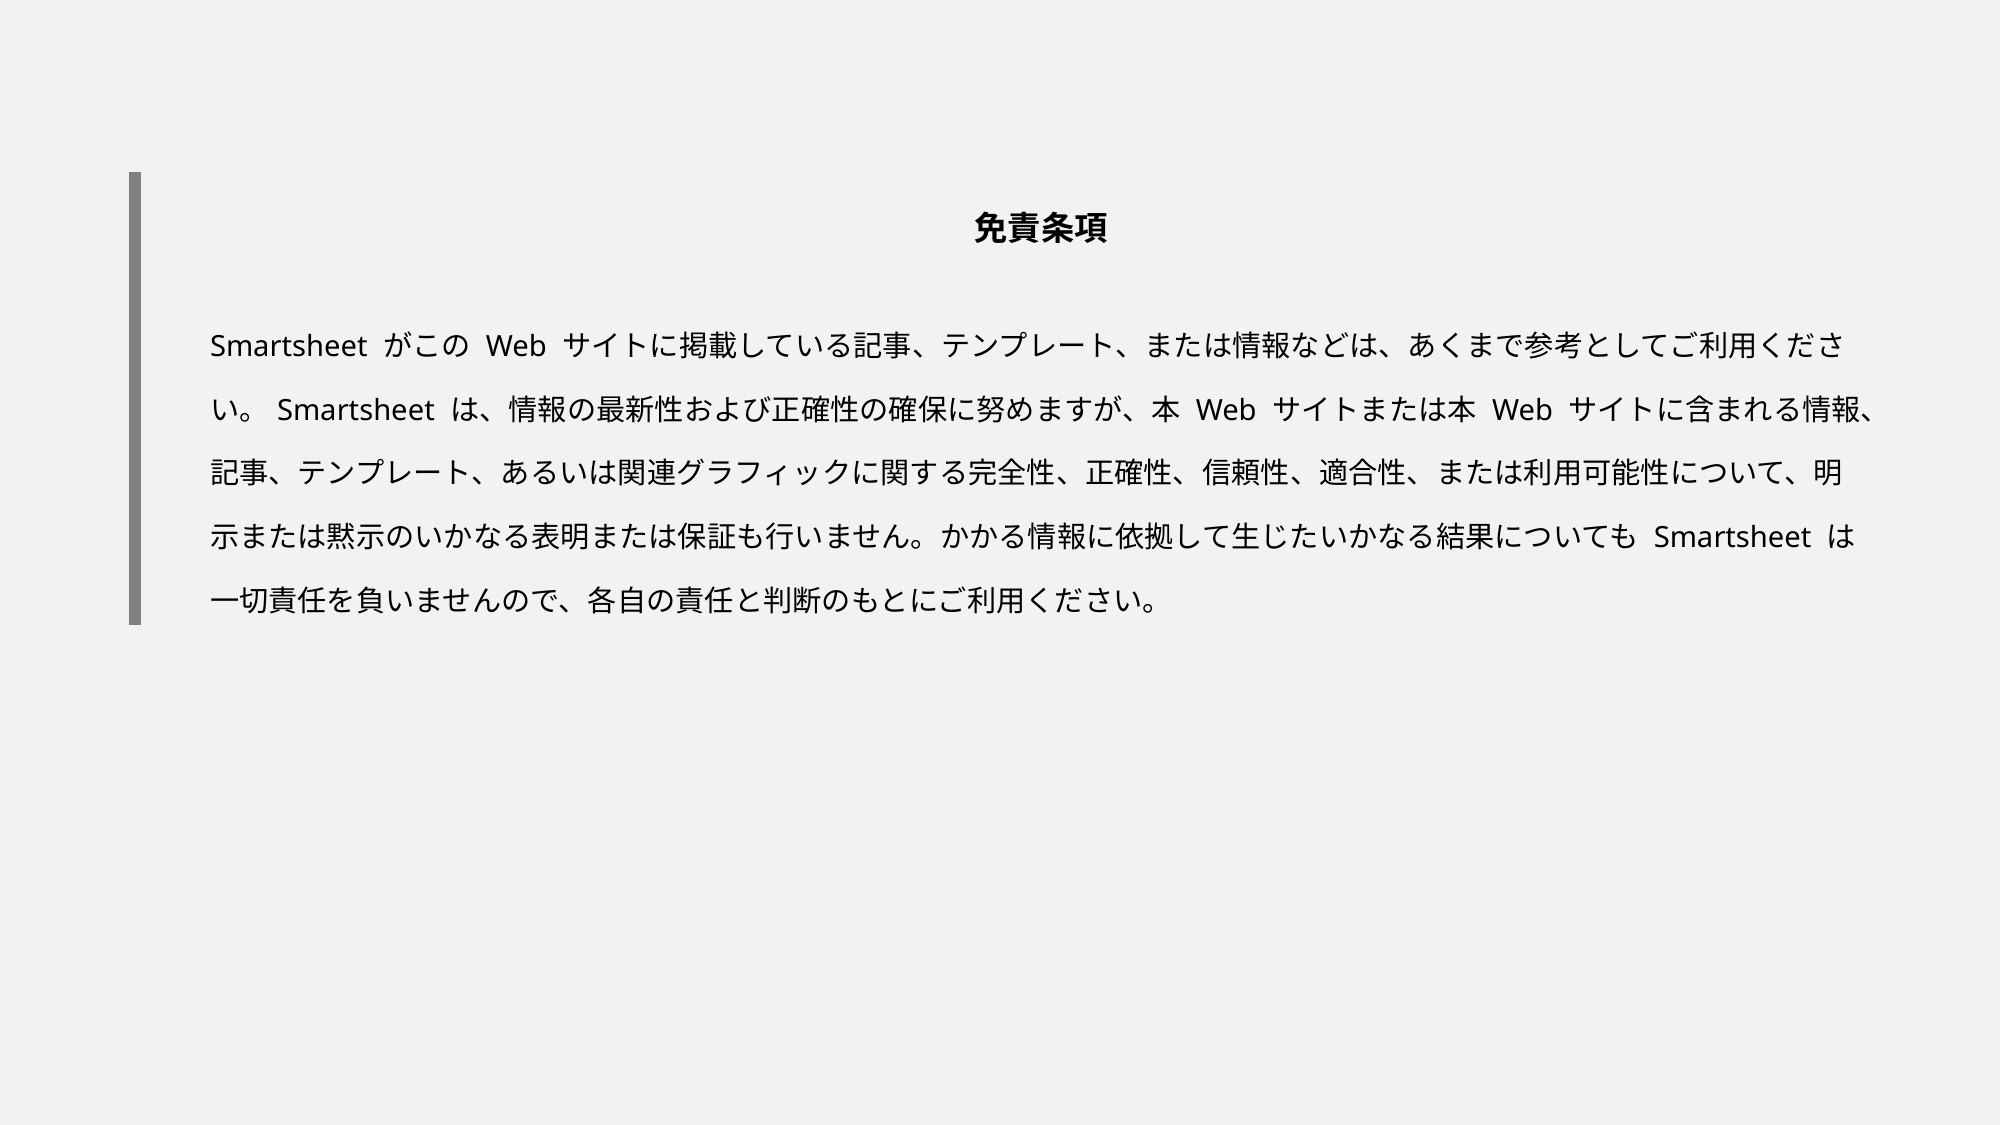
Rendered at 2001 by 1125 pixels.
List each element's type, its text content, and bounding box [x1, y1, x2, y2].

table_header 免責条項 Smartsheet がこの Web サイトに掲載している記事、テンプレート、または情報などは、あくまで参考としてご利用ください。Smartsheet は、情報の最新性および正確性の確保に努めますが、本 Web サイトまたは本 Web サイトに含まれる情報、記事、テンプレート、あるいは関連グラフィックに関する完全性、正確性、信頼性、適合性、または利用可能性について、明示または黙示のいかなる表明または保証も行いません。かかる情報に依拠して生じたいかなる結果についても Smartsheet は一切責任を負いませんので、各自の責任と判断のもとにご利用ください。 [141, 172, 1884, 625]
